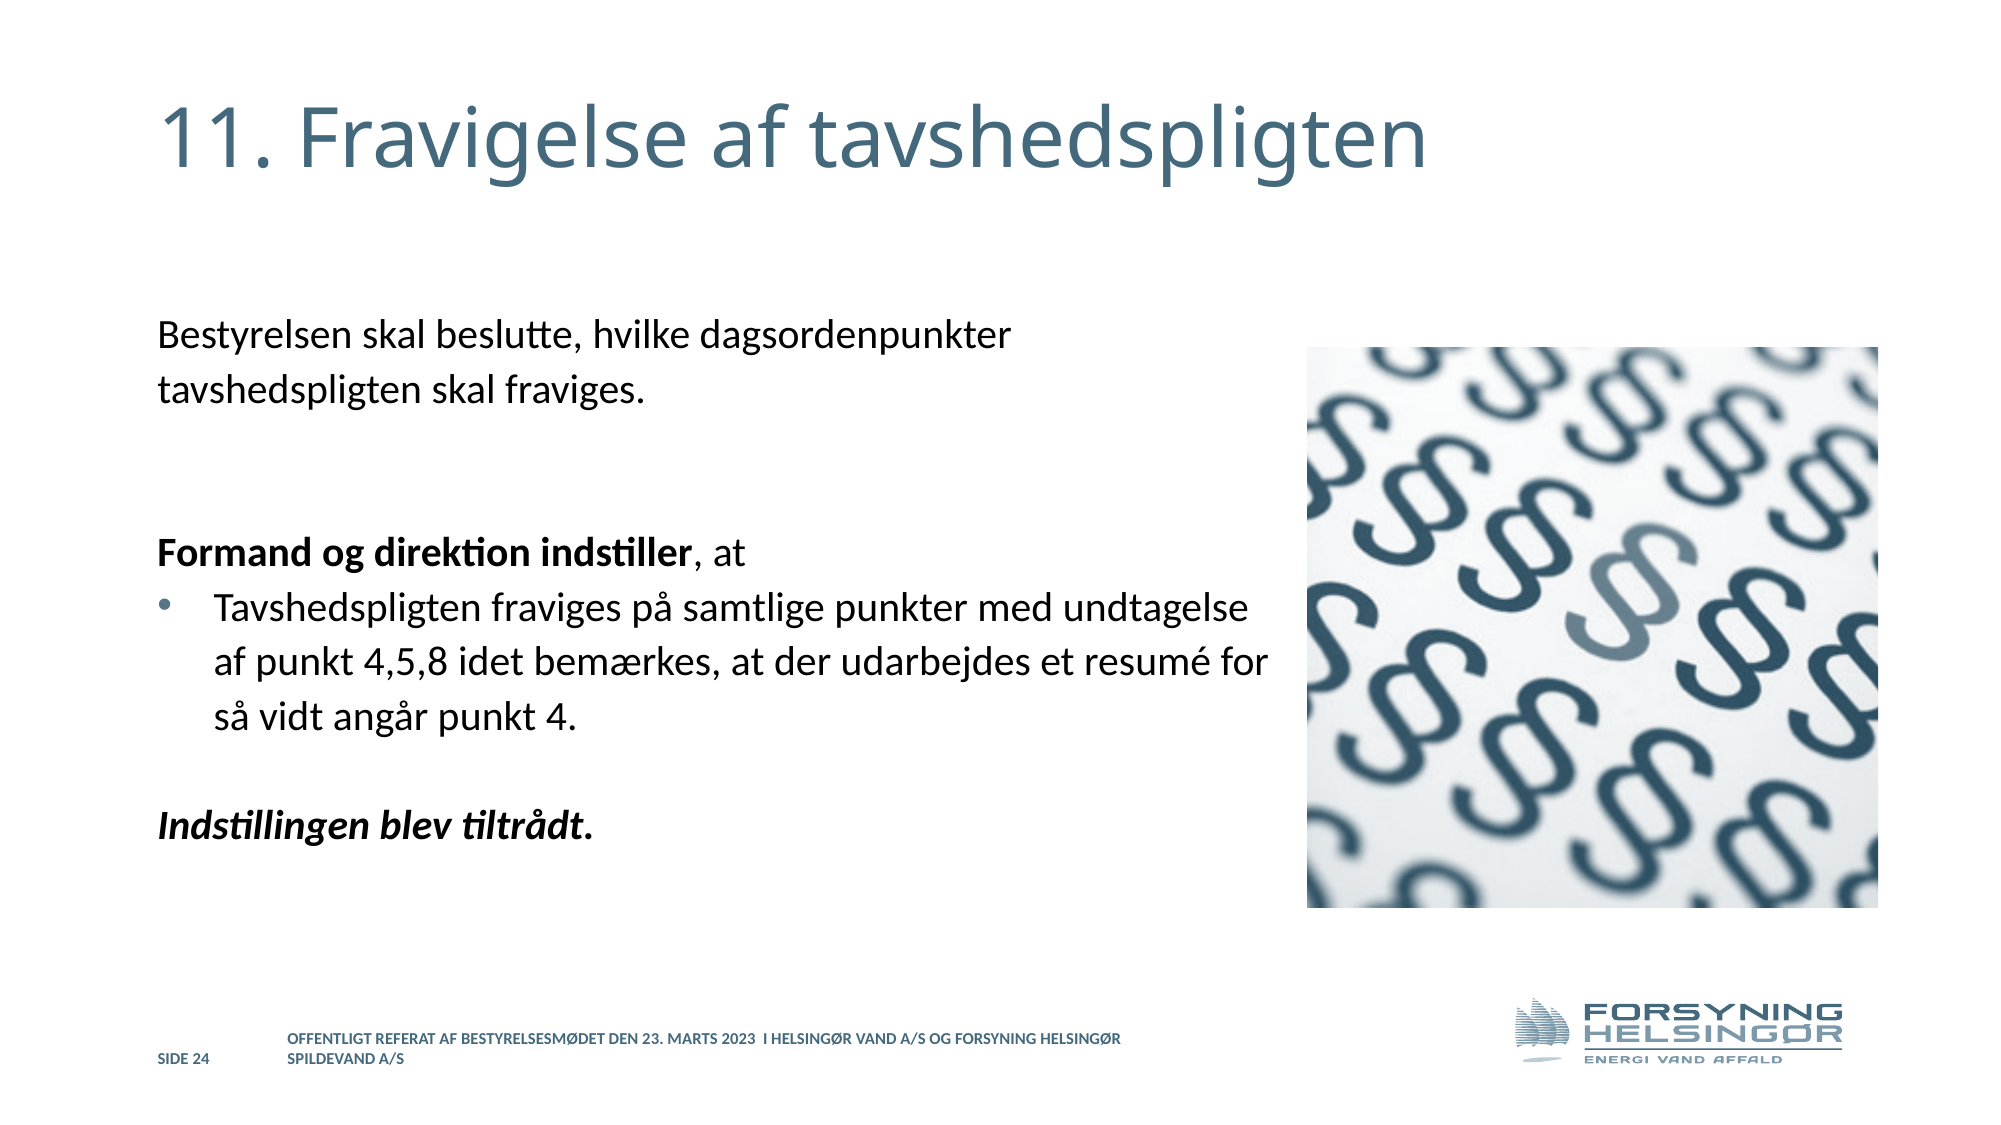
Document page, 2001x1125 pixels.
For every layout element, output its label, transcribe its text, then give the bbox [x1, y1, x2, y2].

picture [1306, 346, 1879, 908]
title 11. Fravigelse af tavshedspligten [157, 30, 1934, 185]
footer Offentligt referat af bestyrelsesmødet den 23. marts 2023 i Helsingør Vand A/S og Forsyning Helsingør Spildevand A/S [287, 1039, 1197, 1068]
slide_number Side 24 [157, 1039, 260, 1068]
list Bestyrelsen skal beslutte, hvilke dagsordenpunkter tavshedspligten skal fraviges. Formand og direktion indstiller, at Tavshedspligten fraviges på samtlige punkter med undtagelse af punkt 4,5,8 idet bemærkes, at der udarbejdes et resumé for så vidt angår punkt 4. Indstillingen blev tiltrådt. [157, 302, 1272, 953]
